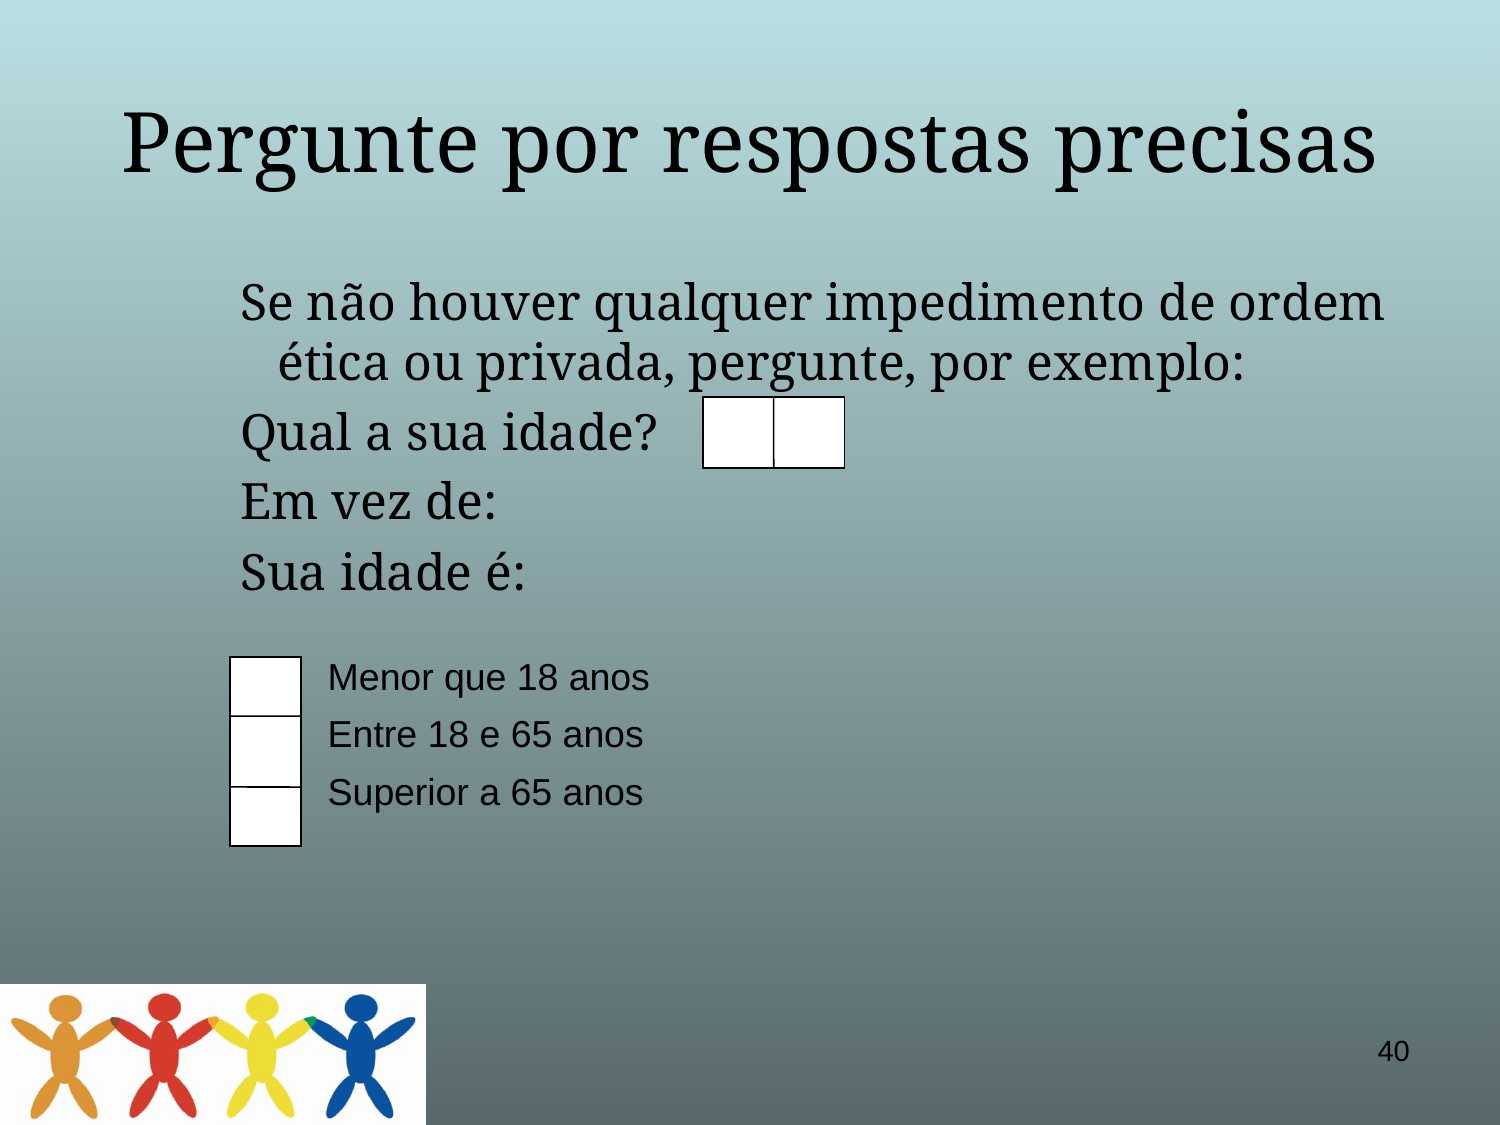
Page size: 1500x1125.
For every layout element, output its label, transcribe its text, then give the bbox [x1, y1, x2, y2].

list Se não houver qualquer impedimento de ordem ética ou privada, pergunte, por exemplo: Qual a sua idade? Em vez de: Sua idade é: [75, 262, 1425, 1005]
text_box [230, 657, 301, 716]
text_box [230, 717, 301, 847]
text_box [702, 397, 773, 468]
text_box Menor que 18 anos Entre 18 e 65 anos Superior a 65 anos [312, 645, 939, 820]
title Pergunte por respostas precisas [75, 45, 1425, 233]
text_box [774, 397, 845, 468]
picture [0, 984, 426, 1125]
slide_number 40 [1074, 1024, 1426, 1103]
